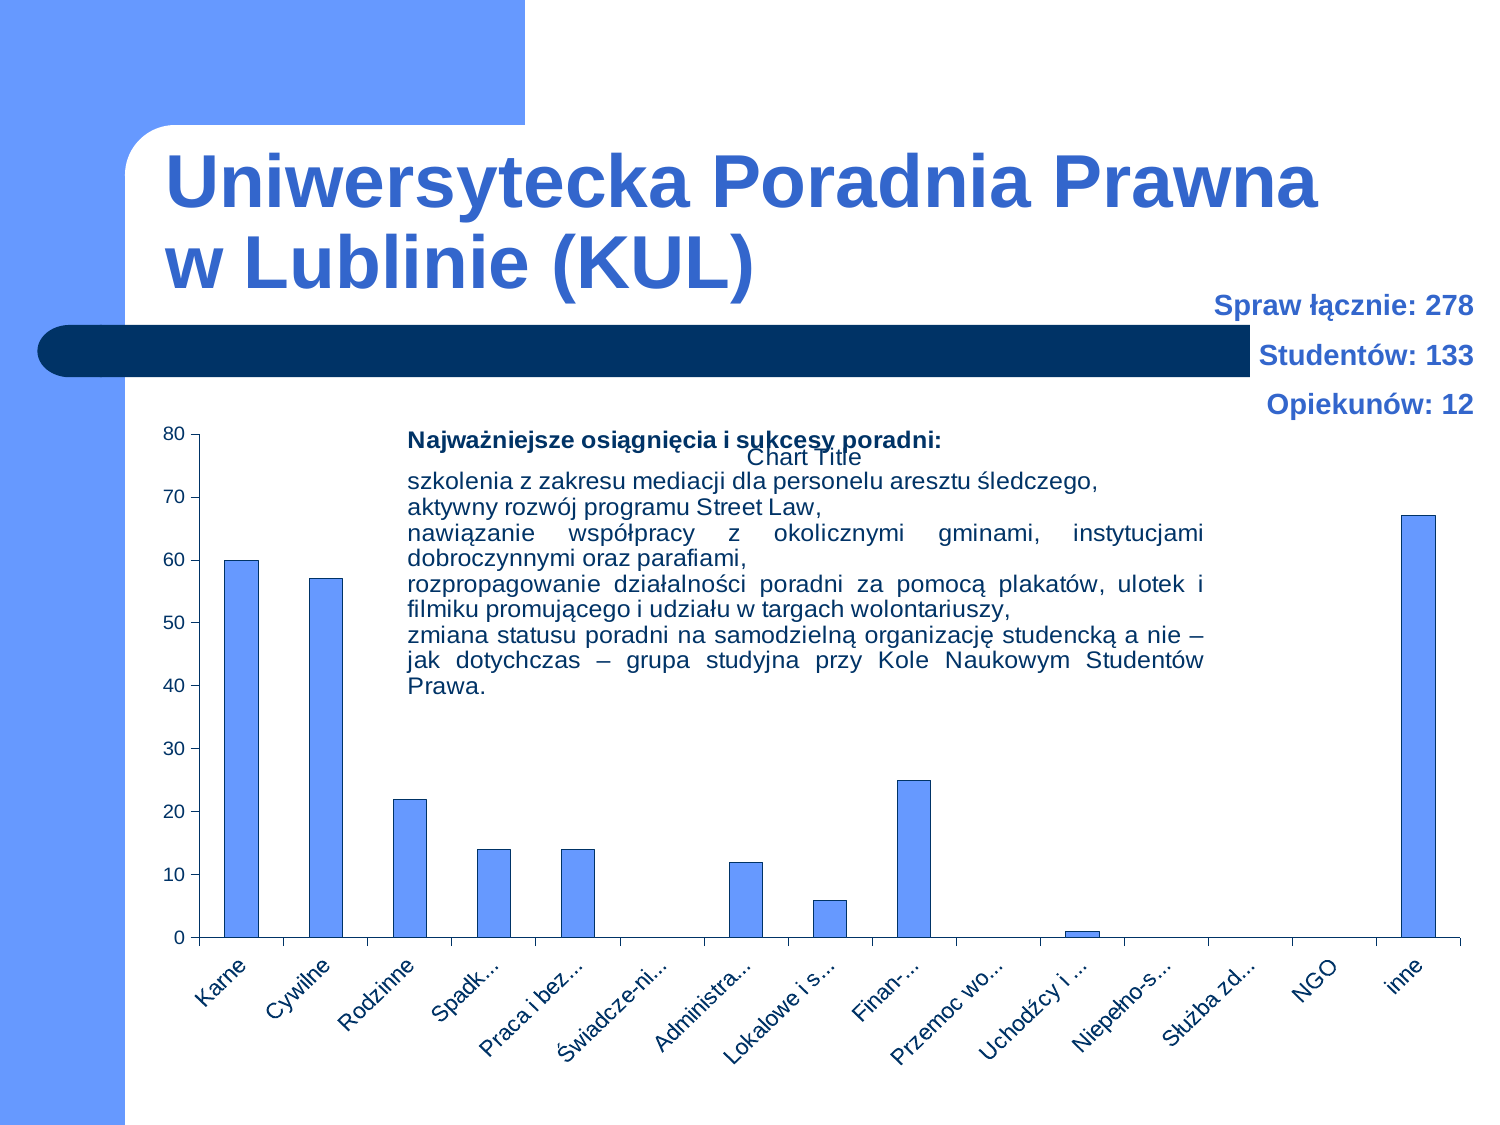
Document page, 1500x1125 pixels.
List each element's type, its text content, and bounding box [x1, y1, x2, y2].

title Uniwersytecka Poradnia Prawna w Lublinie (KUL) [149, 124, 1463, 313]
text_box Spraw łącznie: 278 Studentów: 133 Opiekunów: 12 [1151, 278, 1490, 428]
chart [143, 416, 1466, 1071]
